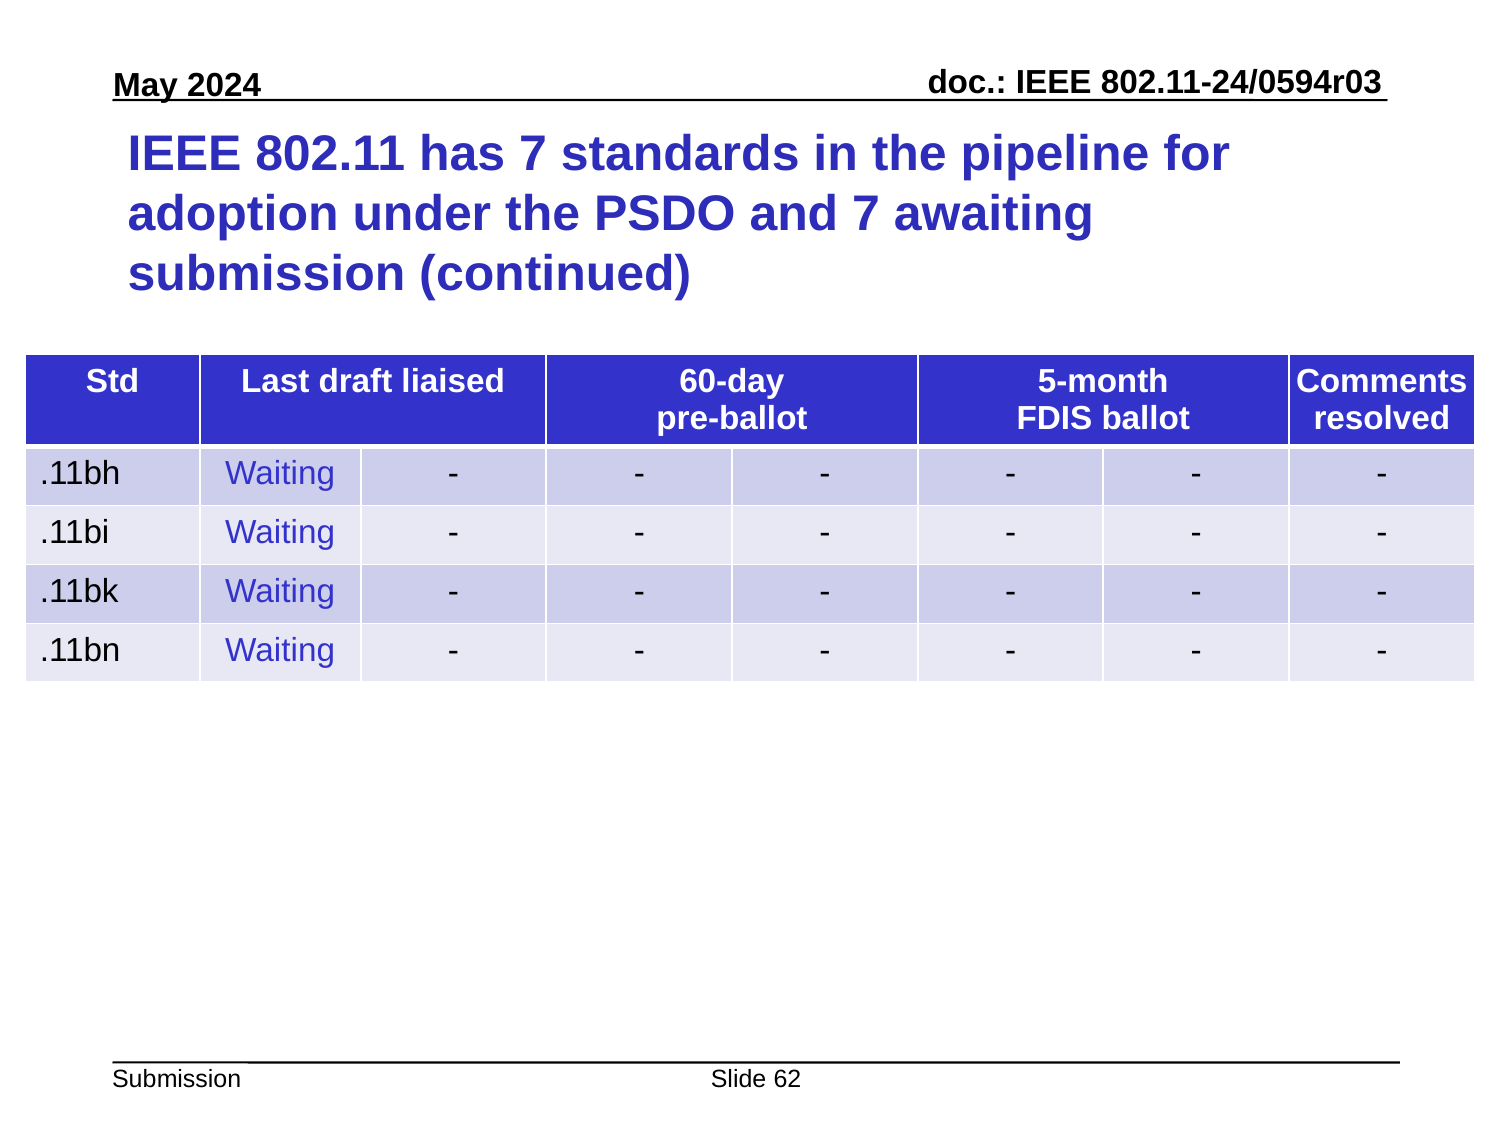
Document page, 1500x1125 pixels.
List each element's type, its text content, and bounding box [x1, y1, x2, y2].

table_cell .11bh [26, 449, 199, 505]
table_cell - [1104, 449, 1288, 505]
title IEEE 802.11 has 7 standards in the pipeline for adoption under the PSDO and 7 awaiting submission (continued) [112, 112, 1388, 288]
table_cell .11bk [26, 565, 199, 623]
table_cell - [547, 506, 731, 564]
table_cell - [733, 565, 917, 623]
table_cell .11bi [26, 506, 199, 564]
table_cell - [362, 624, 545, 681]
table_header Last draft liaised [201, 355, 545, 444]
table_cell - [1290, 449, 1474, 505]
table_cell - [1290, 506, 1474, 564]
table_cell - [733, 624, 917, 681]
table_cell - [1290, 565, 1474, 623]
table_cell - [919, 449, 1102, 505]
table_cell - [733, 506, 917, 564]
table_header Comments resolved [1290, 355, 1474, 444]
table_cell - [547, 565, 731, 623]
table_cell - [1104, 624, 1288, 681]
table_header Std [26, 355, 199, 444]
table_cell Waiting [201, 506, 360, 564]
table_cell - [1104, 565, 1288, 623]
table_cell - [919, 624, 1102, 681]
table_cell - [547, 449, 731, 505]
table_cell - [1290, 624, 1474, 681]
table_cell - [362, 565, 545, 623]
slide_number Slide 62 [709, 1061, 803, 1093]
table_cell - [733, 449, 917, 505]
table_cell - [1104, 506, 1288, 564]
table_cell Waiting [201, 449, 360, 505]
table_header 5-month FDIS ballot [919, 355, 1288, 444]
table_header 60-day pre-ballot [547, 355, 917, 444]
table_cell - [362, 449, 545, 505]
table_cell Waiting [201, 565, 360, 623]
table_cell - [919, 506, 1102, 564]
table_cell .11bn [26, 624, 199, 681]
table_cell - [547, 624, 731, 681]
table_cell - [919, 565, 1102, 623]
table_cell Waiting [201, 624, 360, 681]
table_cell - [362, 506, 545, 564]
